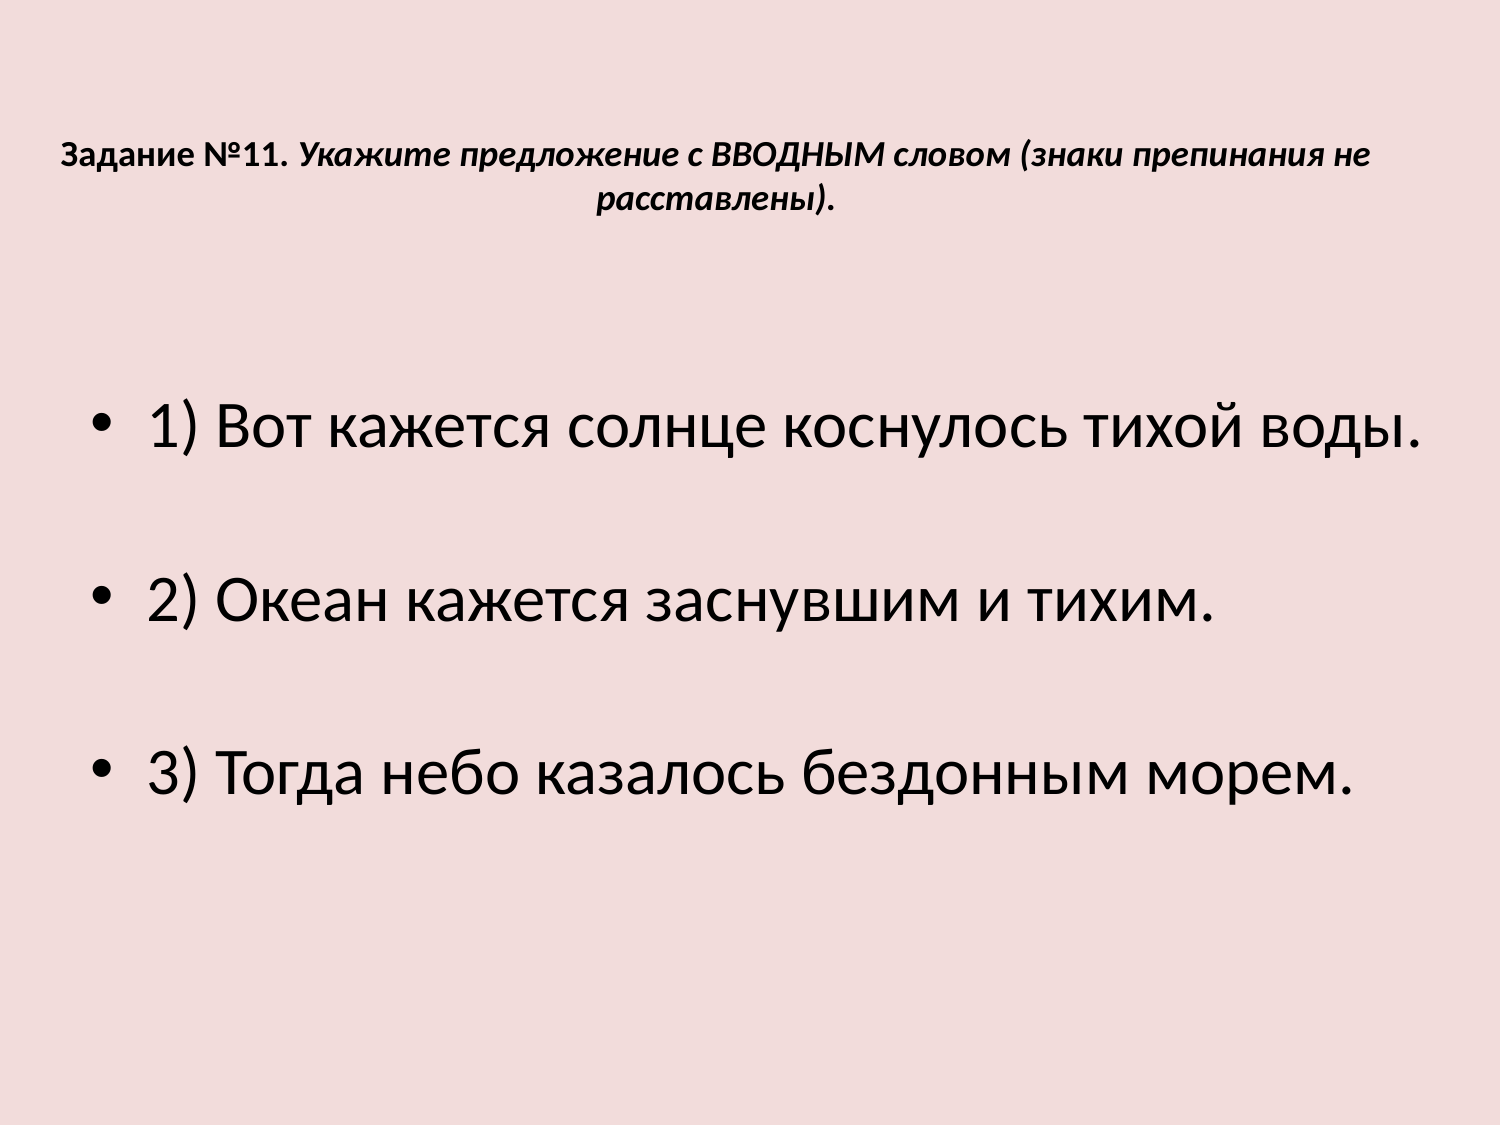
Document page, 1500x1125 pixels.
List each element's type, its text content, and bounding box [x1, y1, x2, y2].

list 1) Вот кажется солнце коснулось тихой воды. 2) Океан кажется заснувшим и тихим. 3) Тогда небо казалось бездонным морем. [75, 373, 1447, 1005]
title Задание №11. Укажите предложение с ВВОДНЫМ словом (знаки препинания не расставлены). [41, 101, 1392, 290]
